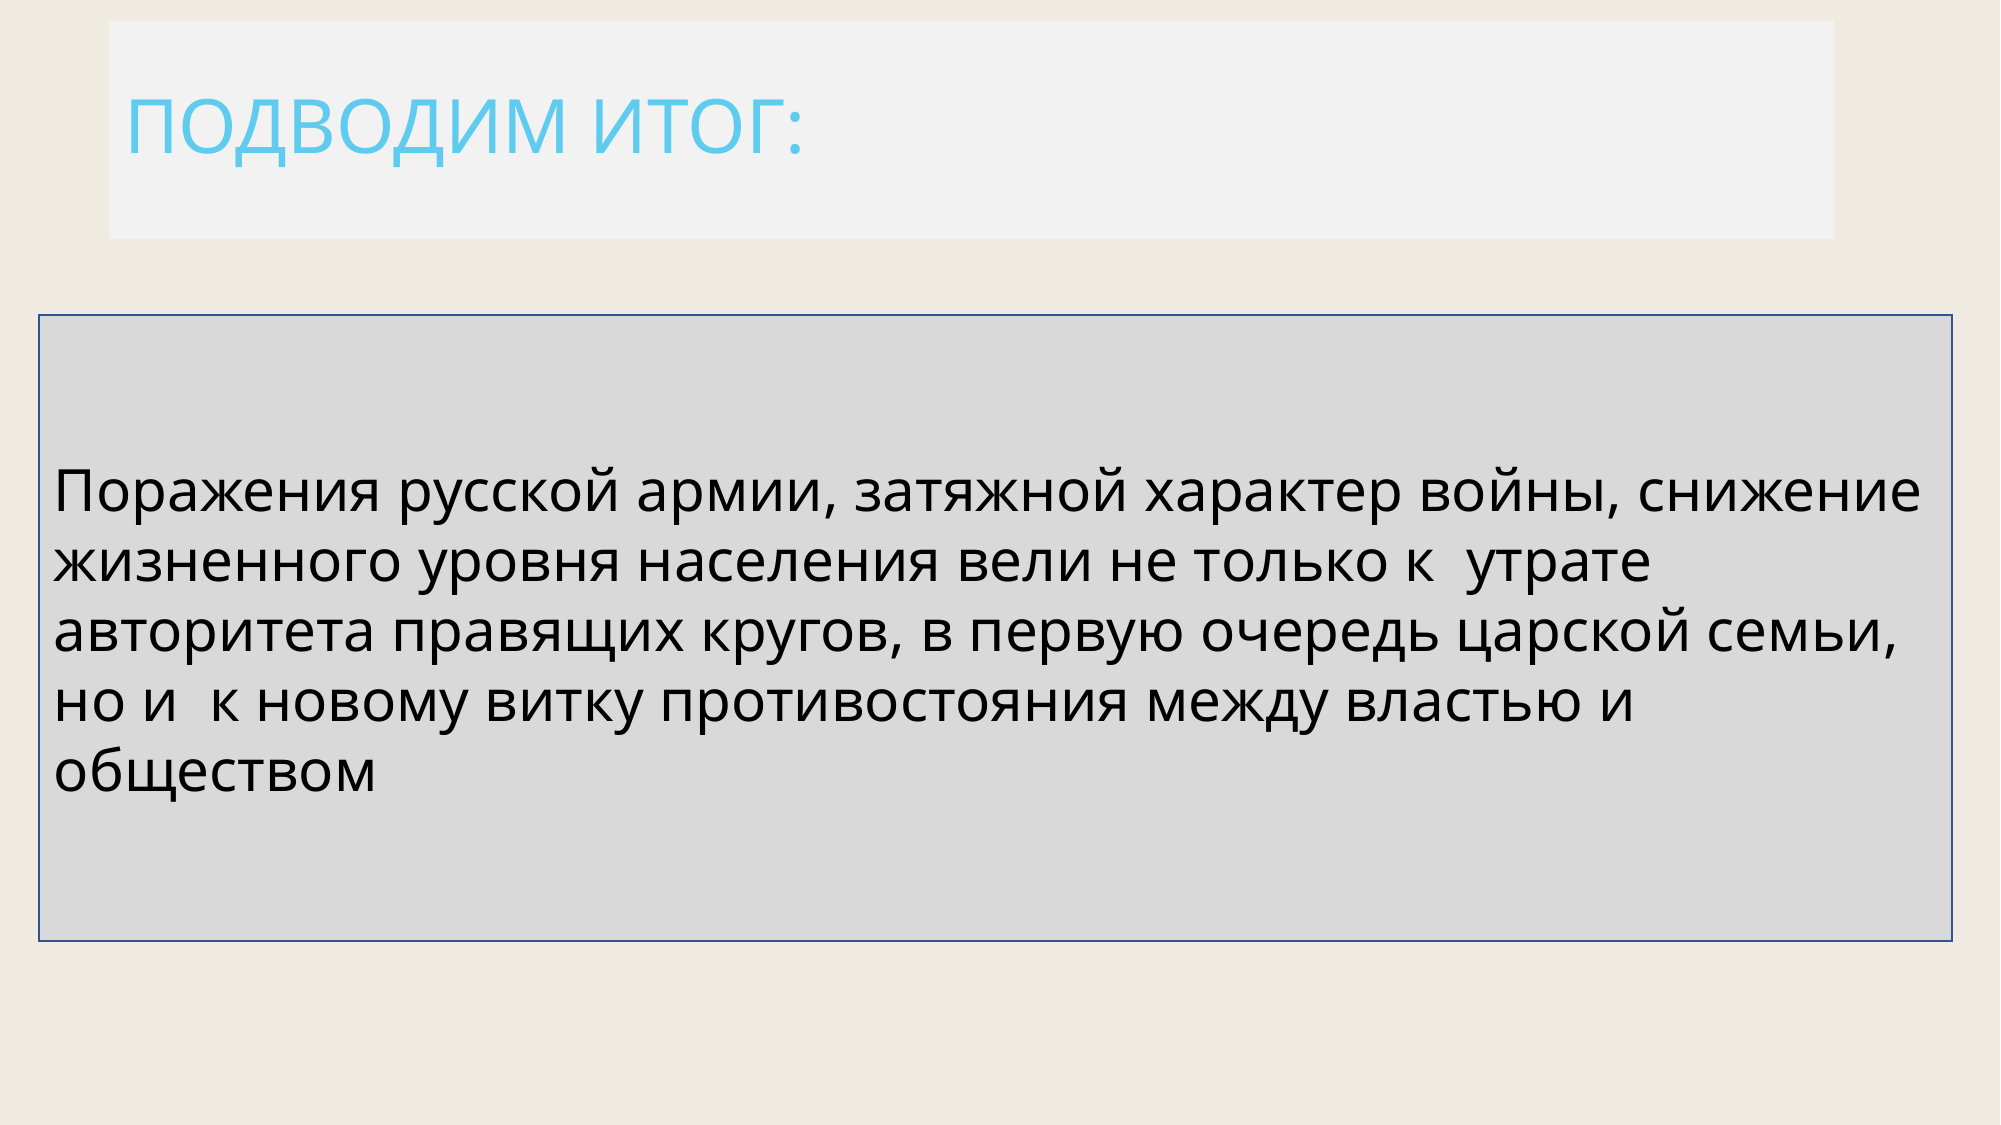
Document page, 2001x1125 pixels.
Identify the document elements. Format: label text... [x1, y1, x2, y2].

text_box Поражения русской армии, затяжной характер войны, снижение жизненного уровня населения вели не только к утрате авторитета правящих кругов, в первую очередь царской семьи, но и к новому витку противостояния между властью и обществом [38, 314, 1953, 942]
title ПОДВОДИМ ИТОГ: [109, 21, 1835, 239]
